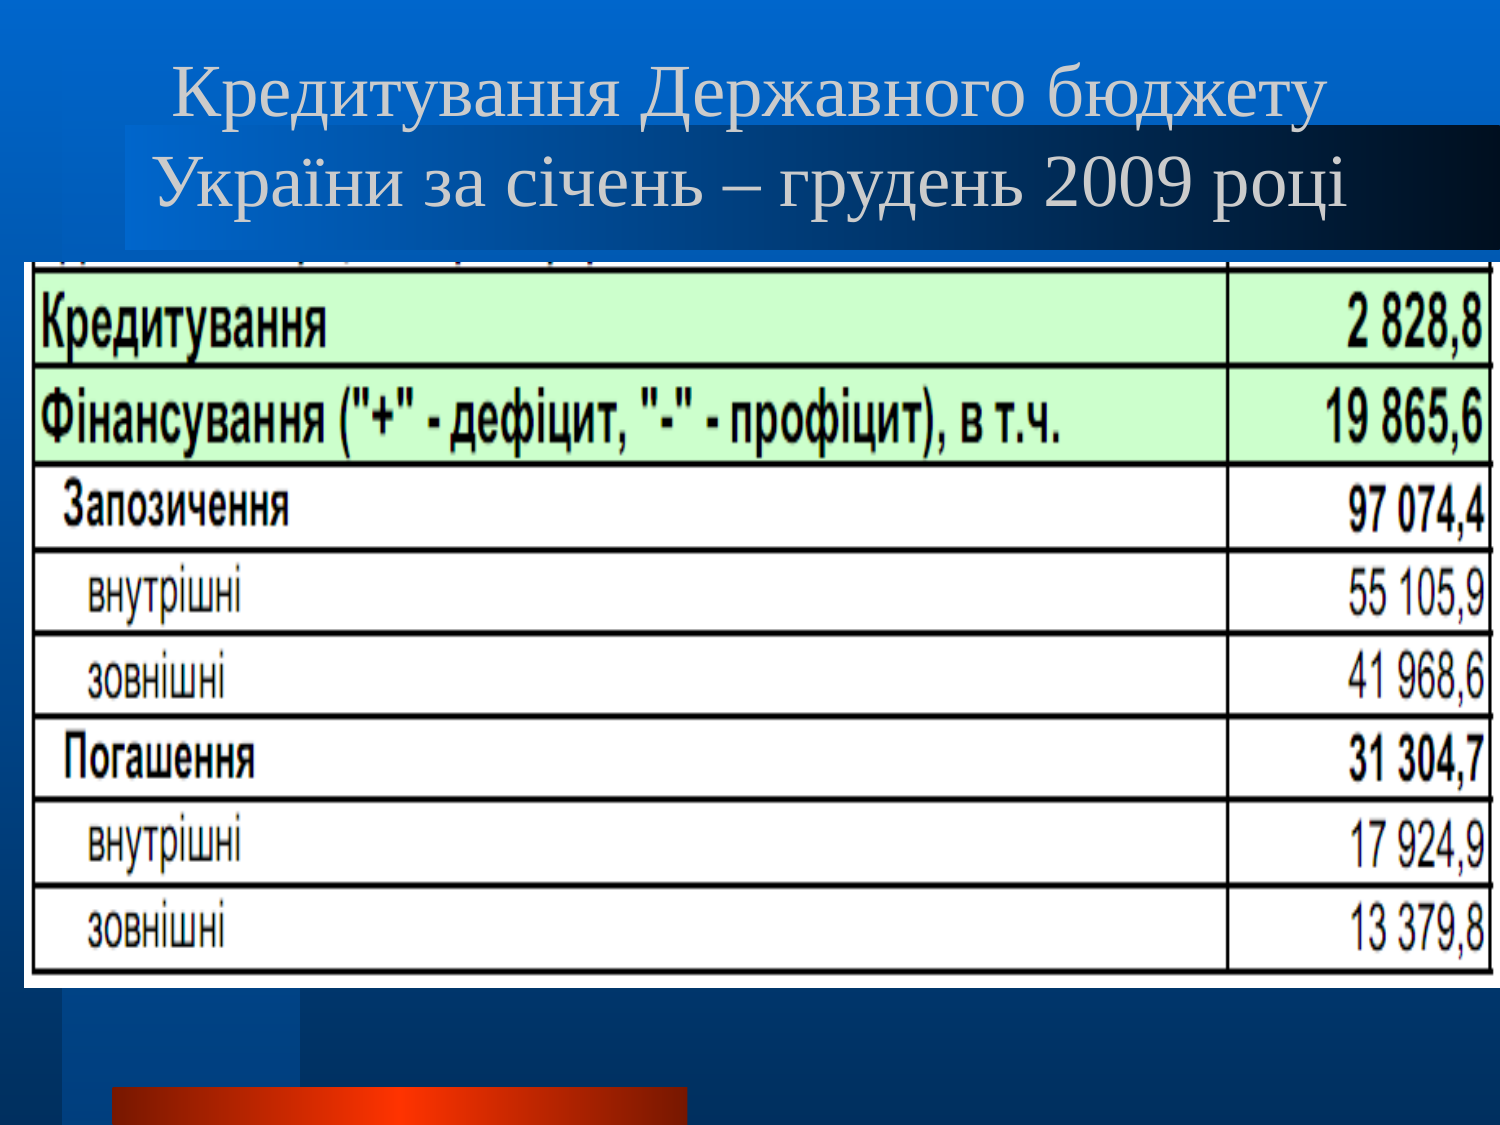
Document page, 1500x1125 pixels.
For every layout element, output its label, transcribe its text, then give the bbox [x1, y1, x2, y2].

title Кредитування Державного бюджету України за січень – грудень 2009 році [112, 37, 1388, 226]
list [24, 262, 1500, 988]
